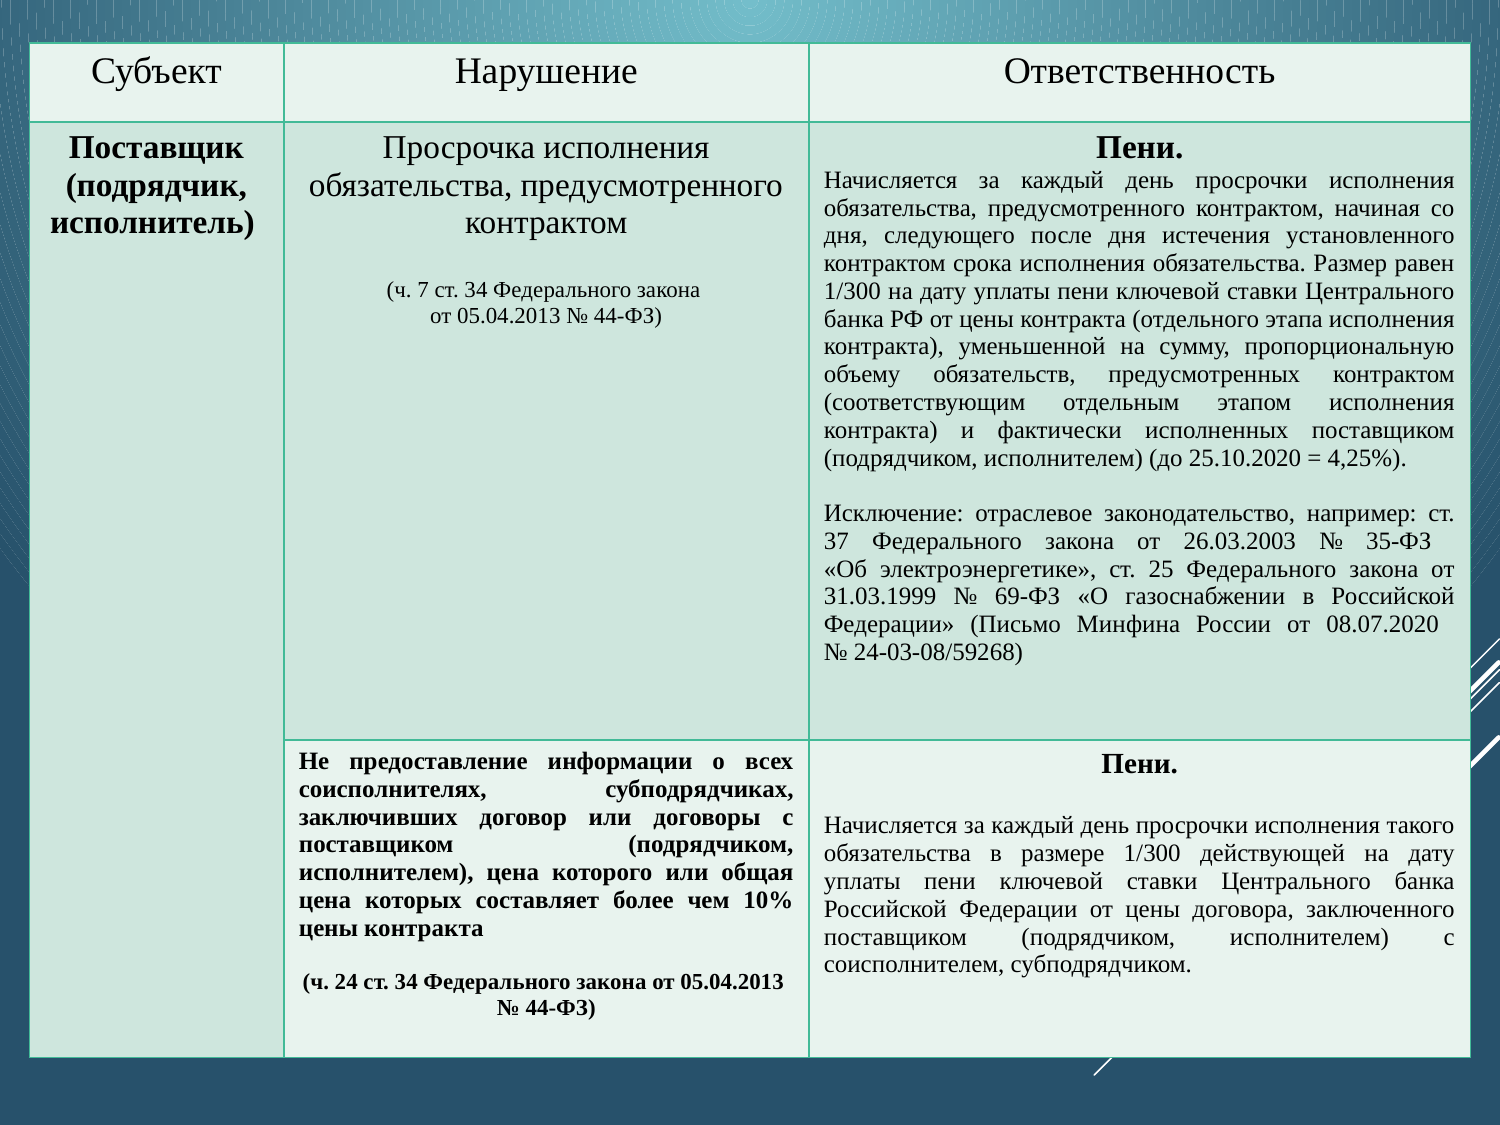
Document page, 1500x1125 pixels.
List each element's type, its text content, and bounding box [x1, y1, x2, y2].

table_cell Поставщик (подрядчик, исполнитель) [30, 123, 283, 1057]
table_header Нарушение [285, 44, 808, 121]
table_header Ответственность [810, 44, 1470, 121]
table_cell Пени. Начисляется за каждый день просрочки исполнения обязательства, предусмотренного контрактом, начиная со дня, следующего после дня истечения установленного контрактом срока исполнения обязательства. Размер равен 1/300 на дату уплаты пени ключевой ставки Центрального банка РФ от цены контракта (отдельного этапа исполнения контракта), уменьшенной на сумму, пропорциональную объему обязательств, предусмотренных контрактом (соответствующим отдельным этапом исполнения контракта) и фактически исполненных поставщиком (подрядчиком, исполнителем) (до 25.10.2020 = 4,25%). Исключение: отраслевое законодательство, например: ст. 37 Федерального закона от 26.03.2003 № 35-ФЗ «Об электроэнергетике», ст. 25 Федерального закона от 31.03.1999 № 69-ФЗ «О газоснабжении в Российской Федерации» (Письмо Минфина России от 08.07.2020 № 24-03-08/59268) [810, 123, 1470, 739]
table_cell Не предоставление информации о всех соисполнителях, субподрядчиках, заключивших договор или договоры с поставщиком (подрядчиком, исполнителем), цена которого или общая цена которых составляет более чем 10% цены контракта (ч. 24 ст. 34 Федерального закона от 05.04.2013 № 44-ФЗ) [285, 741, 808, 1057]
table_cell Просрочка исполнения обязательства, предусмотренного контрактом (ч. 7 ст. 34 Федерального закона от 05.04.2013 № 44-ФЗ) [285, 123, 808, 739]
table_header Субъект [30, 44, 283, 121]
table_cell Пени. Начисляется за каждый день просрочки исполнения такого обязательства в размере 1/300 действующей на дату уплаты пени ключевой ставки Центрального банка Российской Федерации от цены договора, заключенного поставщиком (подрядчиком, исполнителем) с соисполнителем, субподрядчиком. [810, 741, 1470, 1057]
